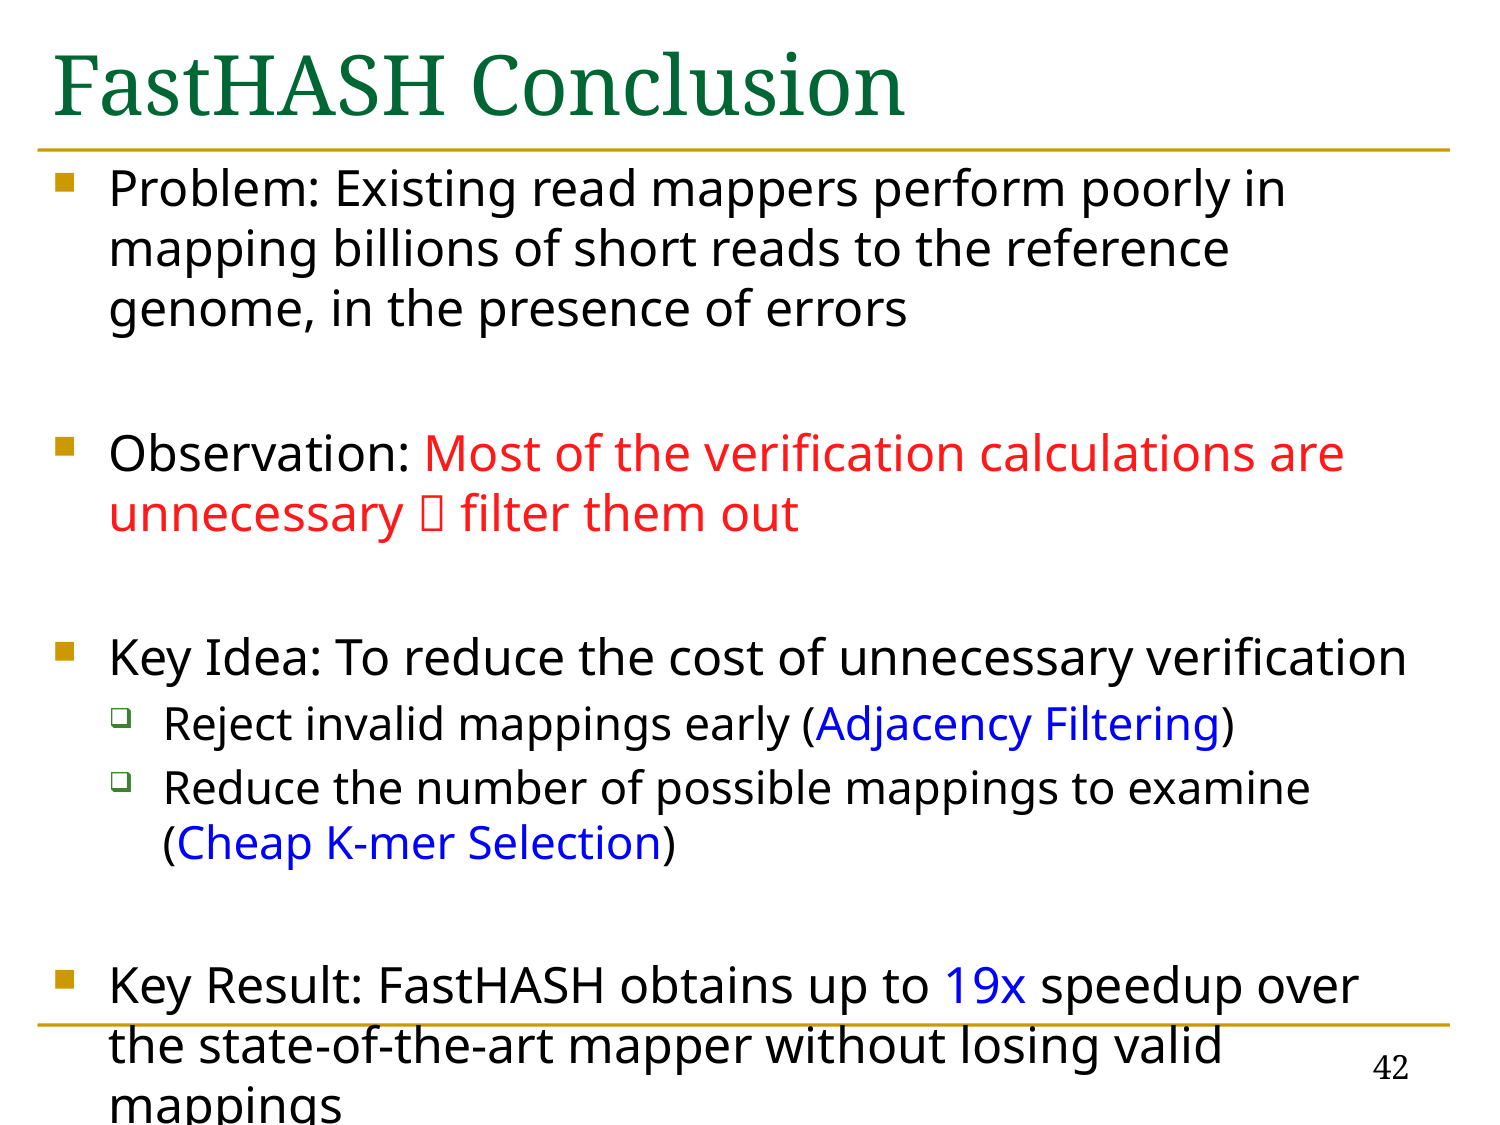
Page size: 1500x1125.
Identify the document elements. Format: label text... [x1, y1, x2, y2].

list Problem: Existing read mappers perform poorly in mapping billions of short reads to the reference genome, in the presence of errors Observation: Most of the verification calculations are unnecessary  filter them out Key Idea: To reduce the cost of unnecessary verification Reject invalid mappings early (Adjacency Filtering) Reduce the number of possible mappings to examine (Cheap K-mer Selection) Key Result: FastHASH obtains up to 19x speedup over the state-of-the-art mapper without losing valid mappings [37, 148, 1451, 1026]
title FastHASH Conclusion [37, 24, 1451, 148]
slide_number 42 [1074, 1023, 1426, 1100]
